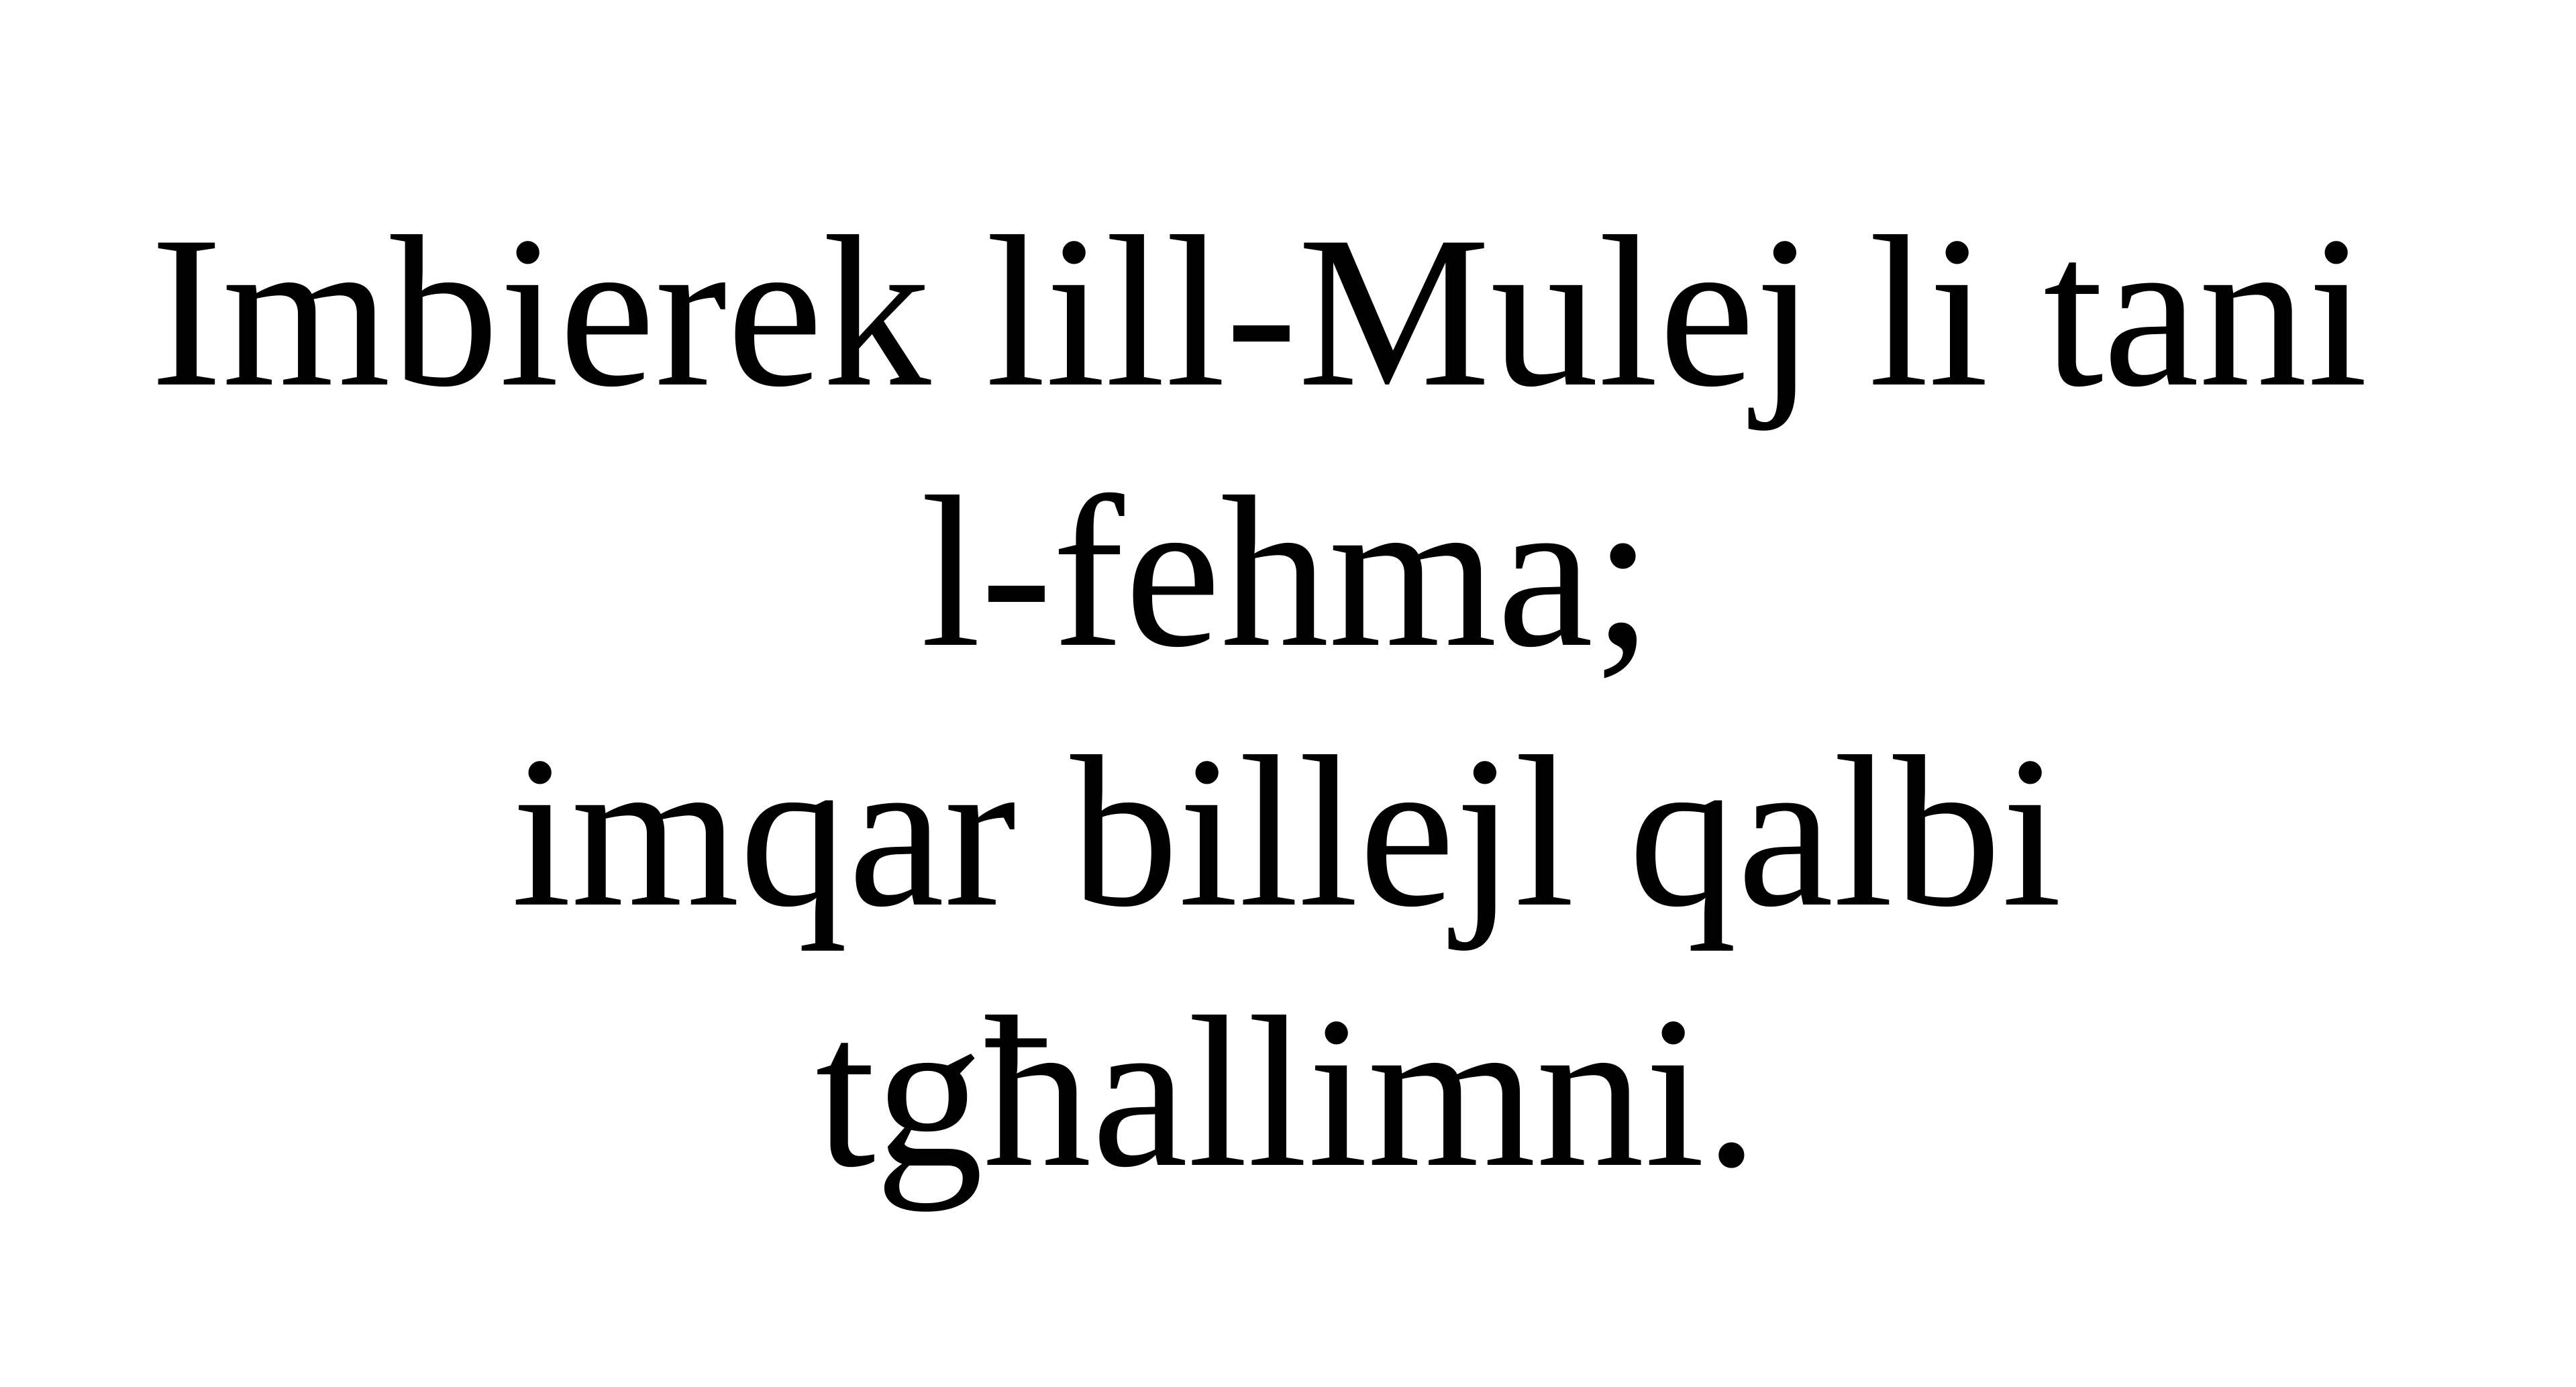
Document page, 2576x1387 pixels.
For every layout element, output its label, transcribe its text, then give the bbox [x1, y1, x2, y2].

text_box Imbierek lill-Mulej li tani l-fehma; imqar billejl qalbi tgħallimni. [41, 168, 2534, 1209]
